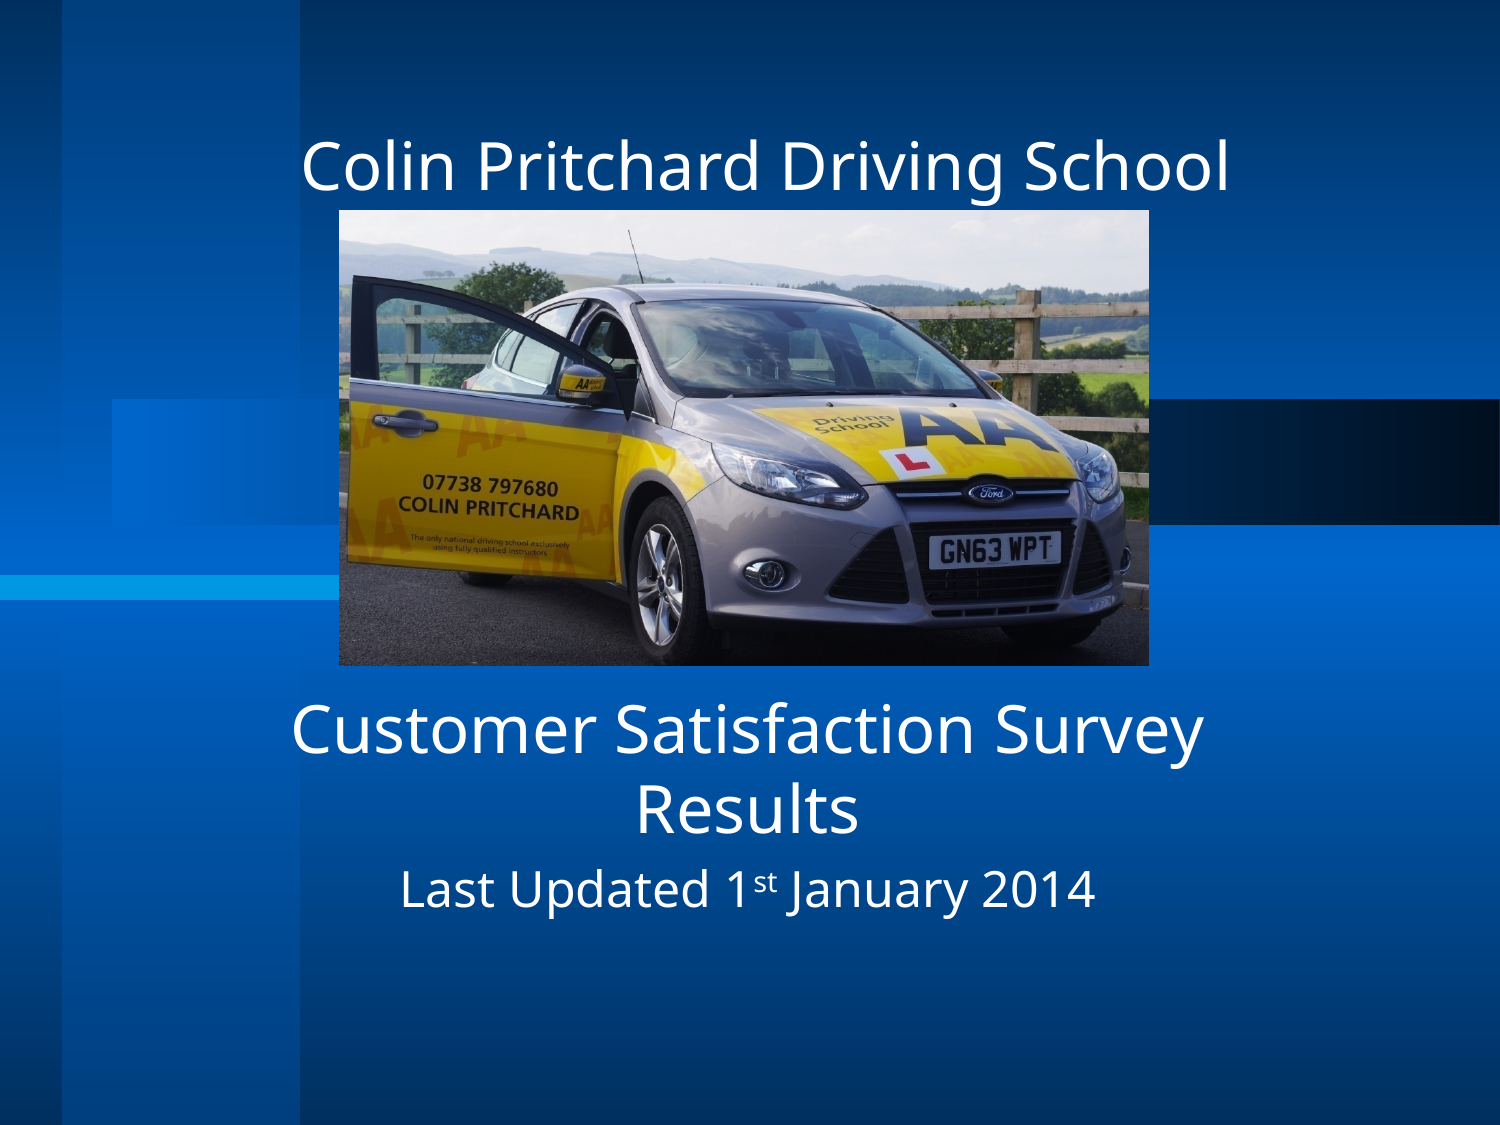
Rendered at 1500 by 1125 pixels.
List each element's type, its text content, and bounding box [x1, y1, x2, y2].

title Colin Pritchard Driving School [128, 70, 1405, 259]
subtitle Customer Satisfaction Survey Results Last Updated 1st January 2014 [222, 679, 1273, 968]
picture [339, 210, 1149, 667]
